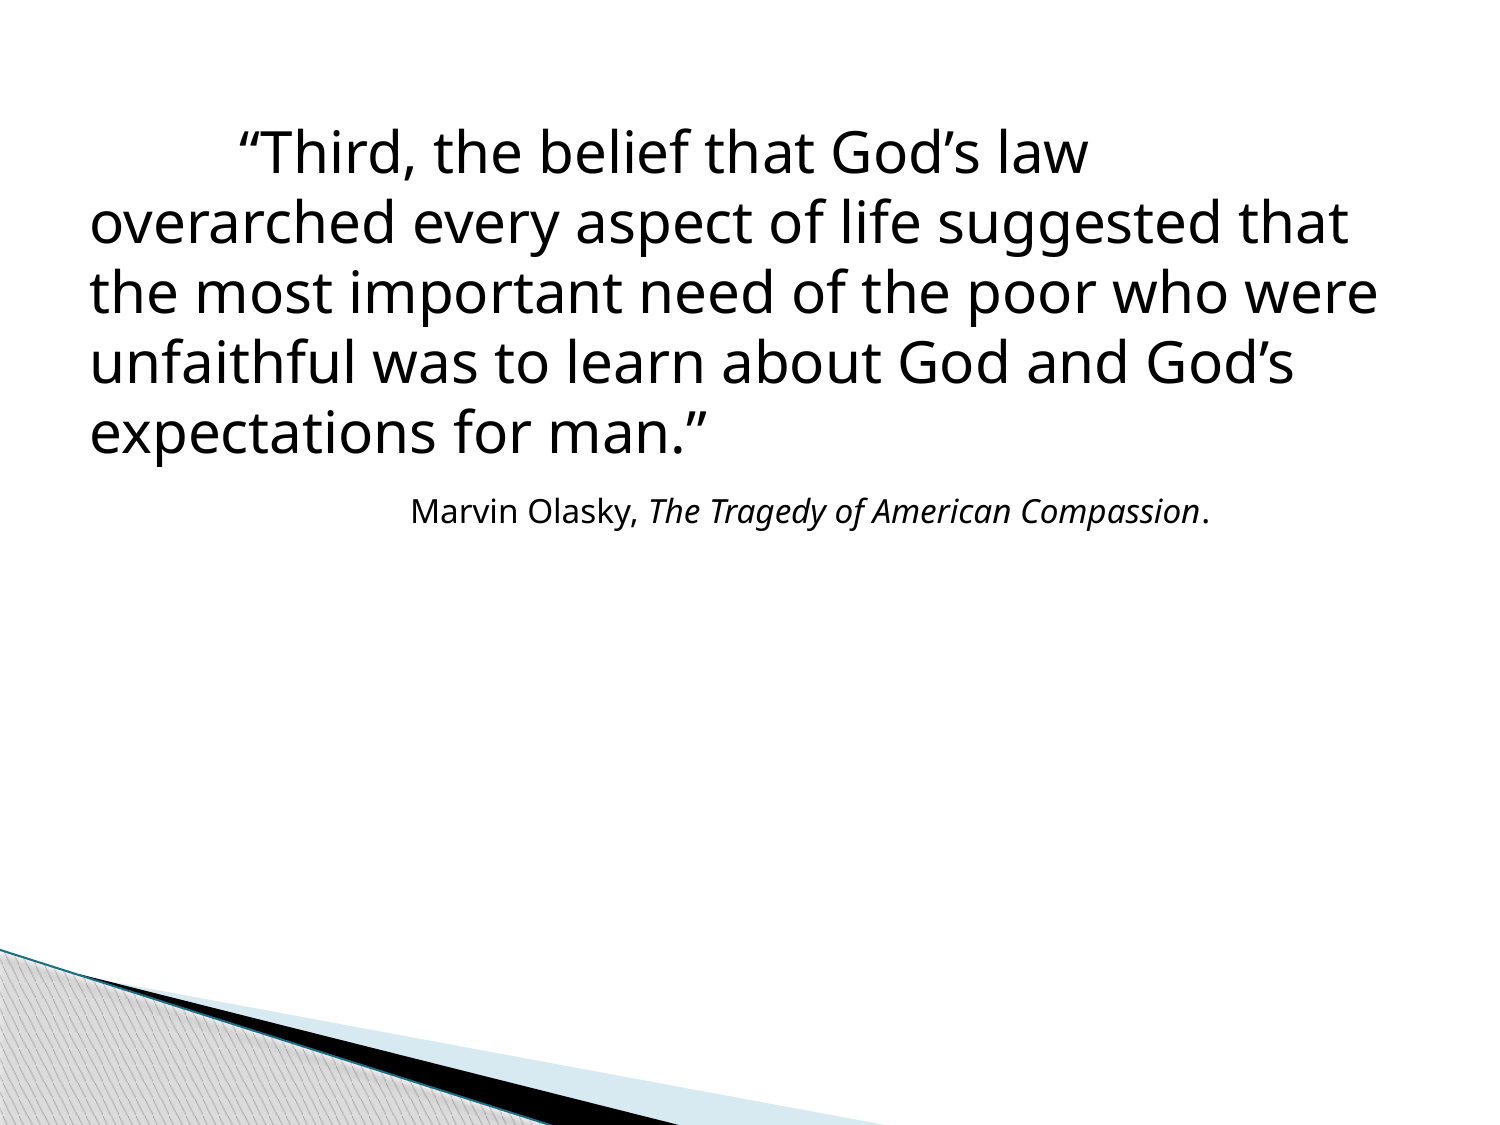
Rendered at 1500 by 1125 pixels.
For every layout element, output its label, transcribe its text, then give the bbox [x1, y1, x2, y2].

text_box “Third, the belief that God’s law overarched every aspect of life suggested that the most important need of the poor who were unfaithful was to learn about God and God’s expectations for man.” Marvin Olasky, The Tragedy of American Compassion. [74, 62, 1425, 543]
